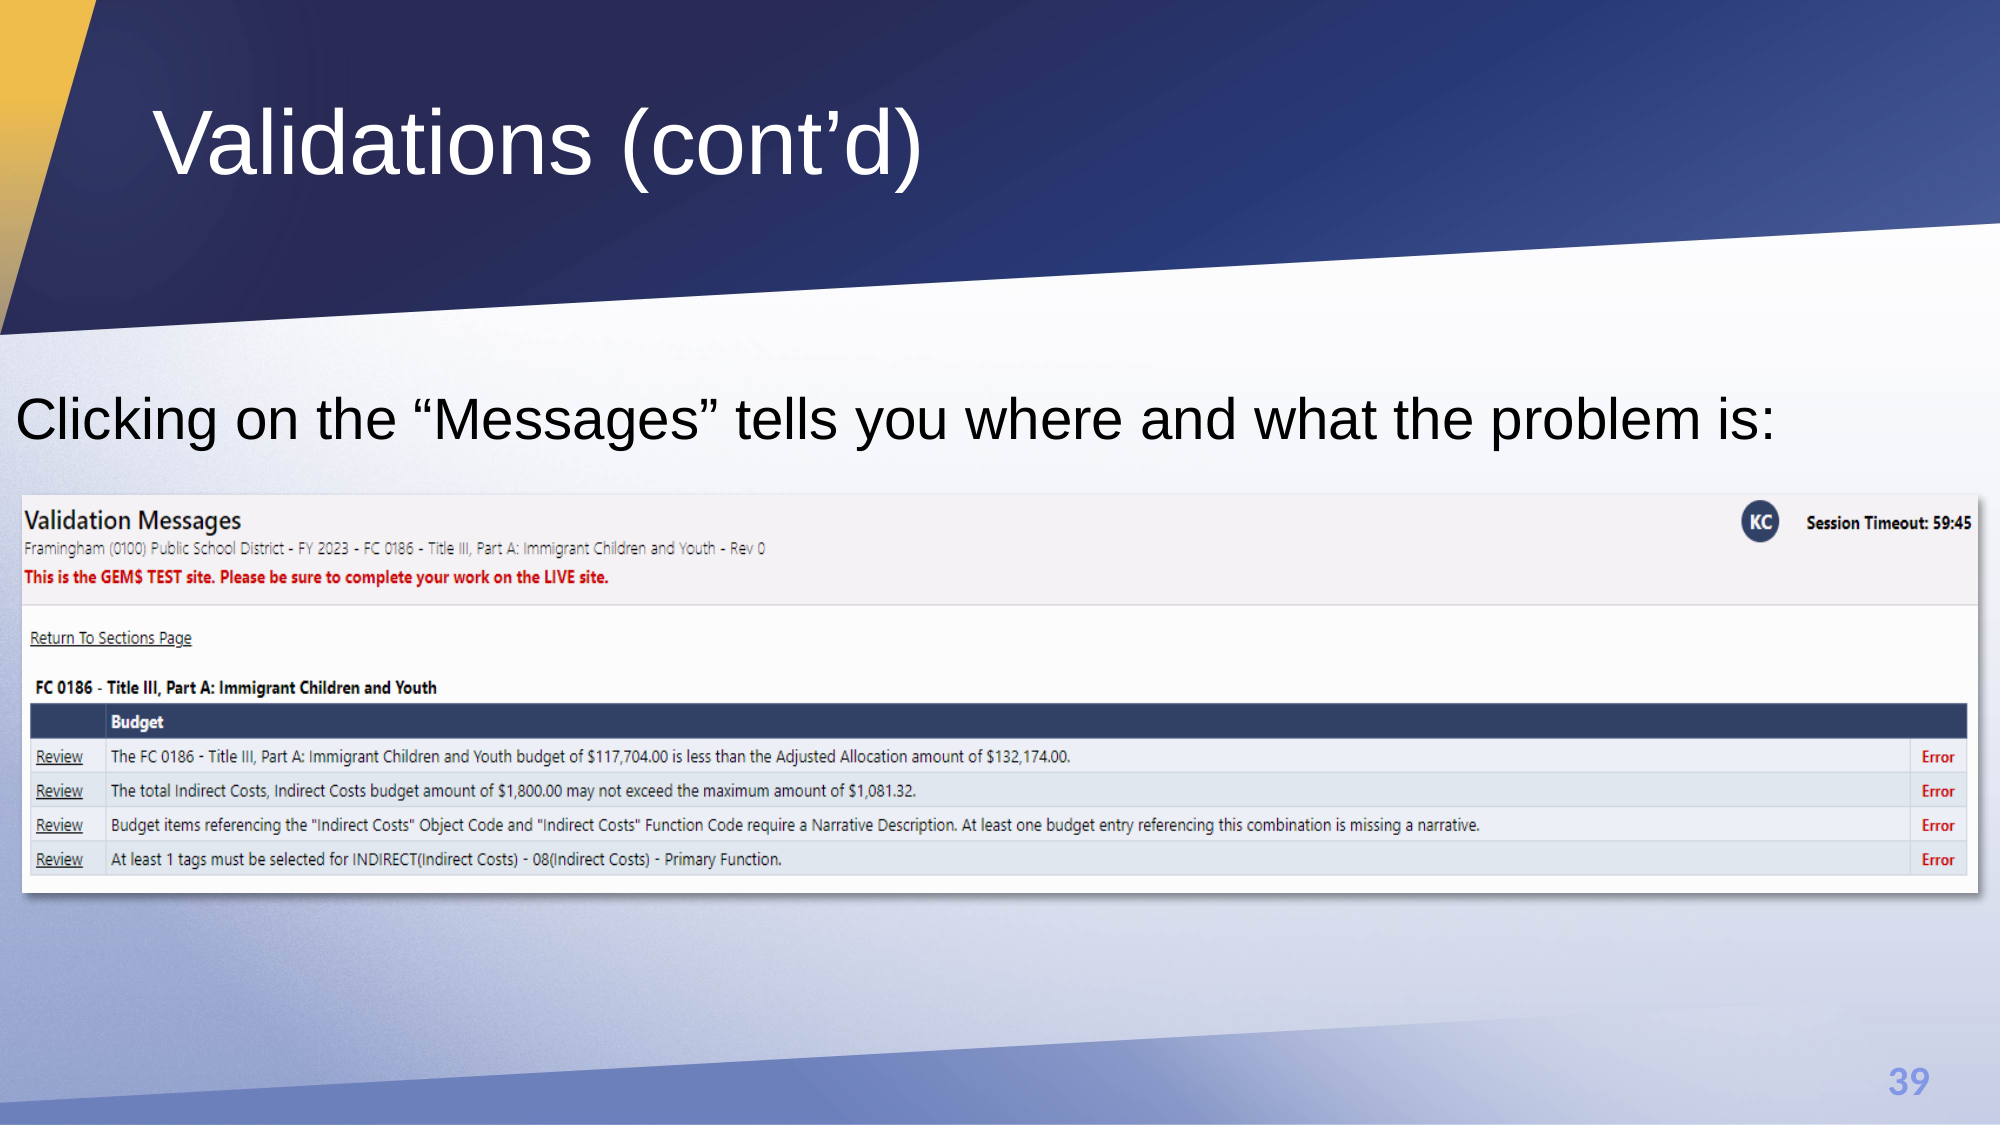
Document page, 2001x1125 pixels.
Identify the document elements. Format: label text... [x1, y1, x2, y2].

list Clicking on the “Messages” tells you where and what the problem is: [0, 207, 1844, 918]
picture [0, 0, 2000, 1125]
title Validations (cont’d) [137, 59, 1863, 231]
